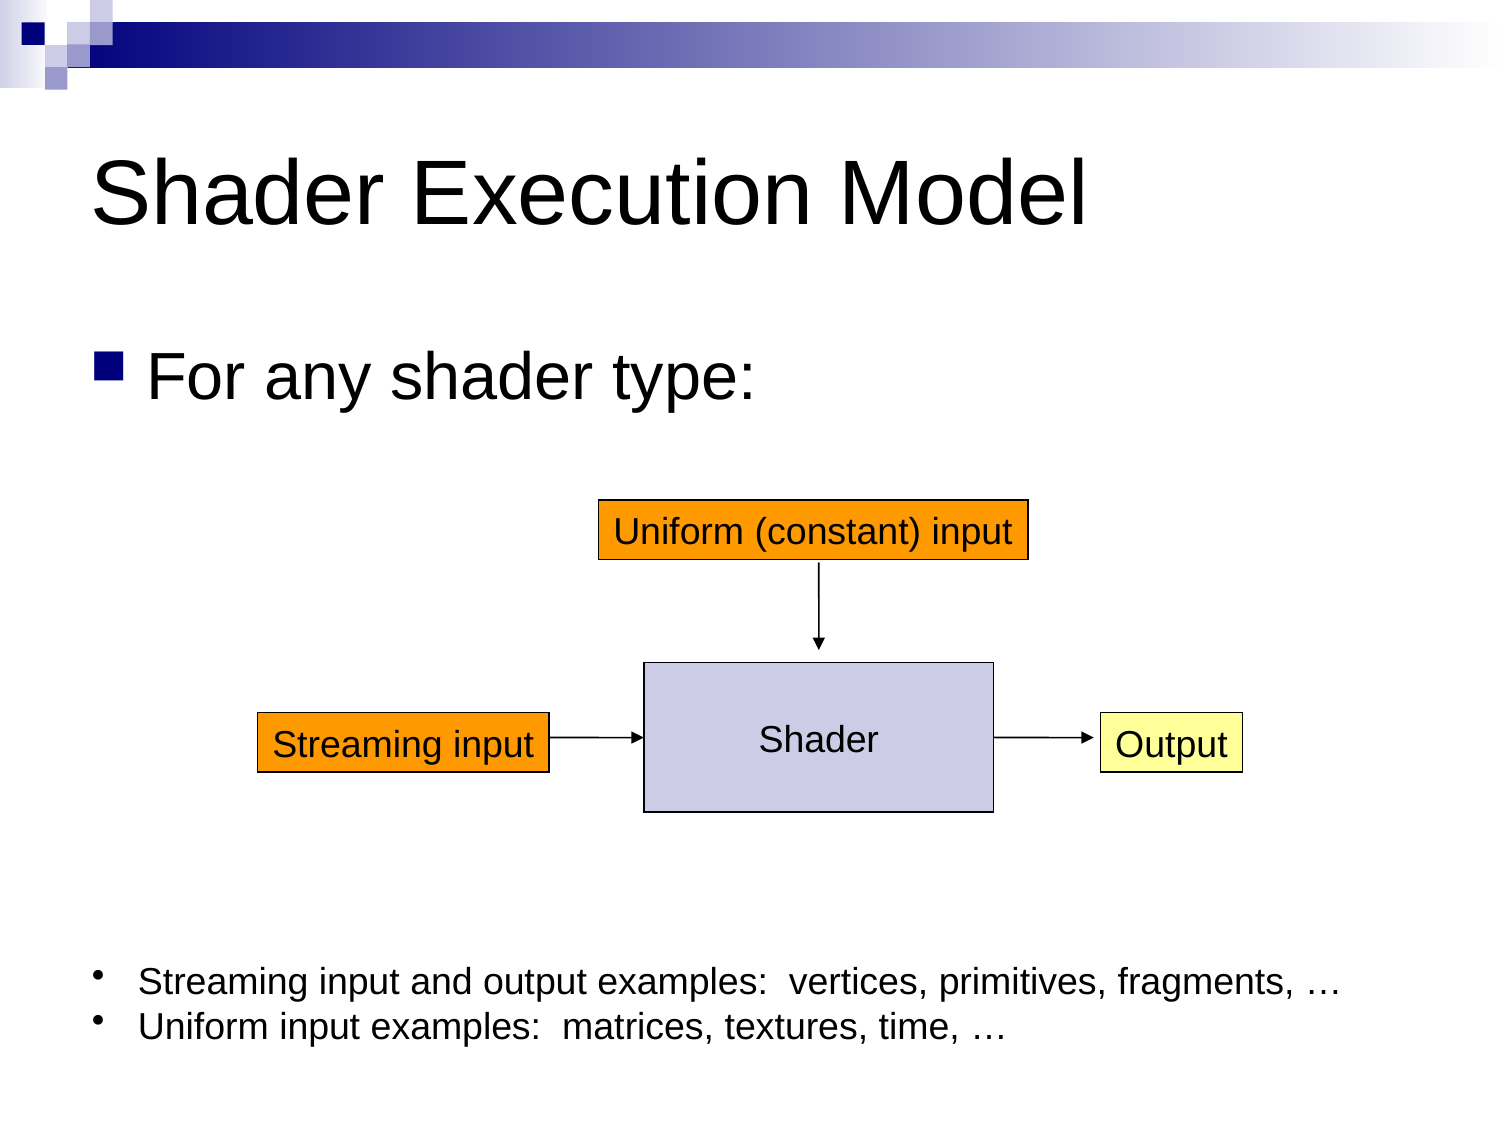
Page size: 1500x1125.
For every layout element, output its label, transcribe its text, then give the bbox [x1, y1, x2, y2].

text_box Streaming input and output examples: vertices, primitives, fragments, … Uniform input examples: matrices, textures, time, … [77, 949, 1358, 1055]
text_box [255, 499, 1244, 815]
title Shader Execution Model [75, 75, 1425, 300]
list For any shader type: [75, 324, 1425, 963]
